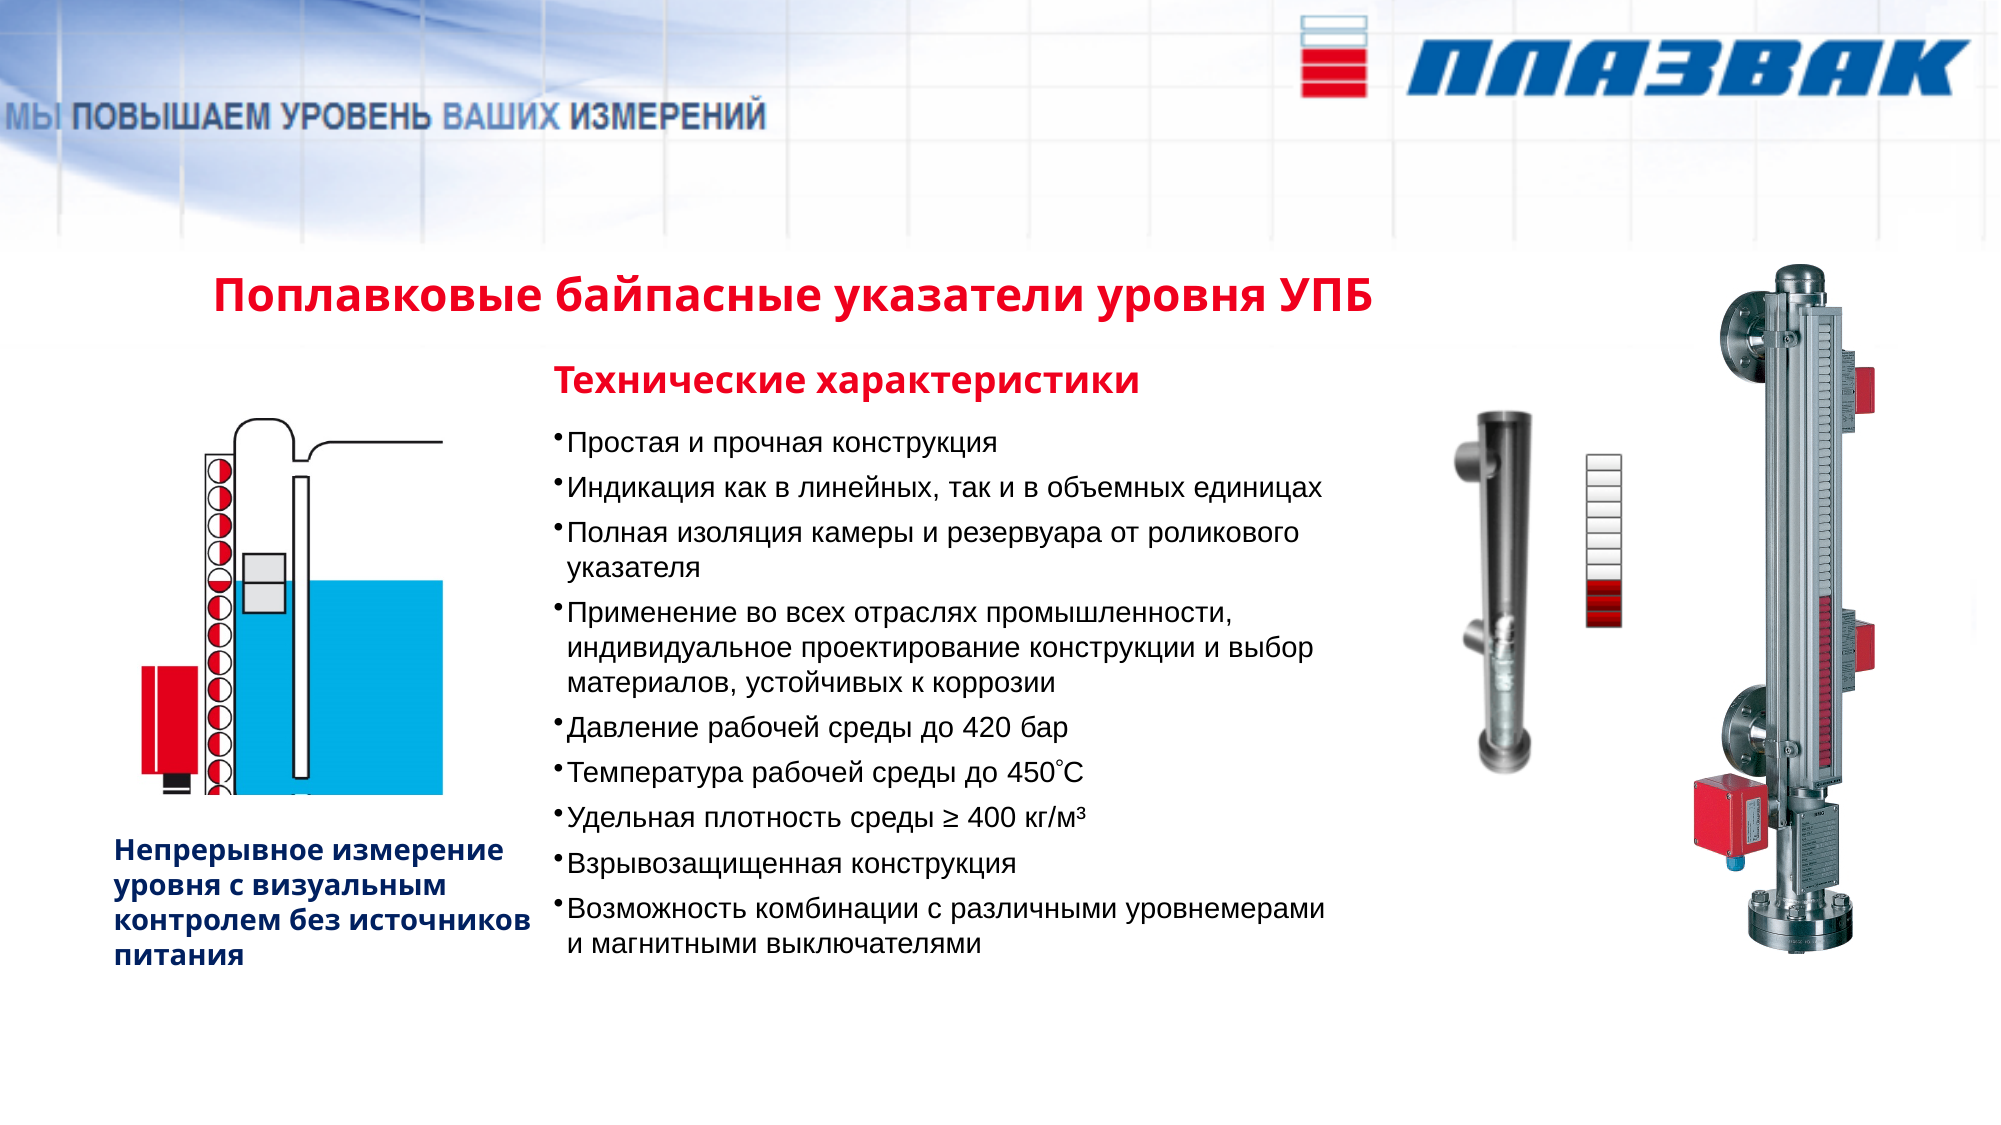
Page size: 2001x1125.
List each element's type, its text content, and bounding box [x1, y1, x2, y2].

text_box Технические характеристики Простая и прочная конструкция Индикация как в линейных, так и в объемных единицах Полная изоляция камеры и резервуара от роликового указателя Применение во всех отраслях промышленности, индивидуальное проектирование конструкции и выбор материалов, устойчивых к коррозии Давление рабочей среды до 420 бар Температура рабочей среды до 450C Удельная плотность среды ≥ 400 кг/м³ Взрывозащищенная конструкция Возможность комбинации с различными уровнемерами и магнитными выключателями [540, 365, 1353, 966]
text_box Поплавковые байпасные указатели уровня УПБ [198, 264, 1474, 365]
text_box Непрерывное измерение уровня с визуальным контролем без источников питания [99, 824, 550, 979]
picture [0, 0, 2001, 1125]
